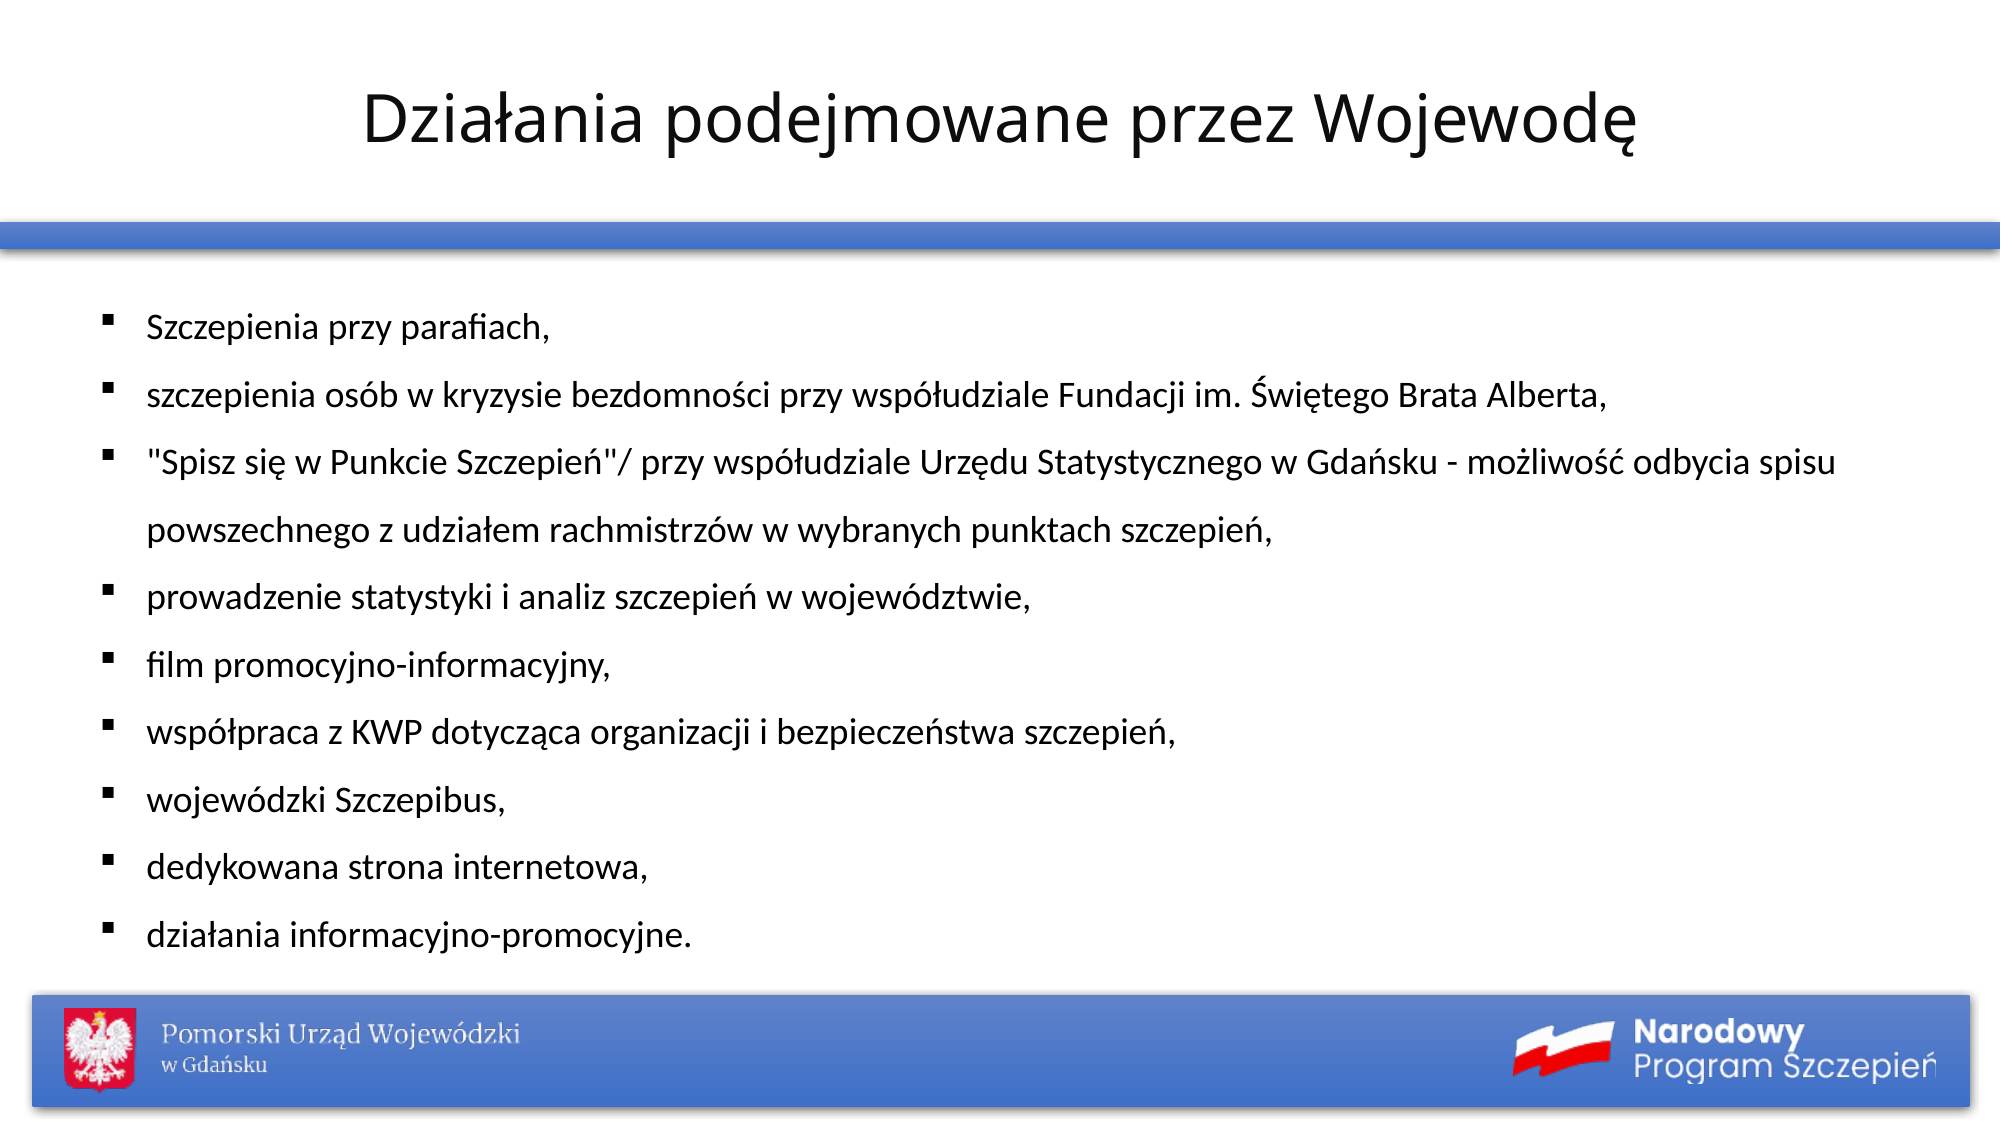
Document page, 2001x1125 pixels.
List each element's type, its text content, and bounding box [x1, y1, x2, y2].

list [1512, 1018, 1936, 1084]
picture [63, 1008, 525, 1094]
text_box Szczepienia przy parafiach, szczepienia osób w kryzysie bezdomności przy współudziale Fundacji im. Świętego Brata Alberta, "Spisz się w Punkcie Szczepień"/ przy współudziale Urzędu Statystycznego w Gdańsku - możliwość odbycia spisu powszechnego z udziałem rachmistrzów w wybranych punktach szczepień, prowadzenie statystyki i analiz szczepień w województwie, film promocyjno-informacyjny, współpraca z KWP dotycząca organizacji i bezpieczeństwa szczepień, wojewódzki Szczepibus, dedykowana strona internetowa, działania informacyjno-promocyjne. [84, 272, 1864, 1052]
text_box [32, 995, 1970, 1107]
title Działania podejmowane przez Wojewodę [138, 12, 1864, 216]
text_box [0, 221, 2000, 250]
